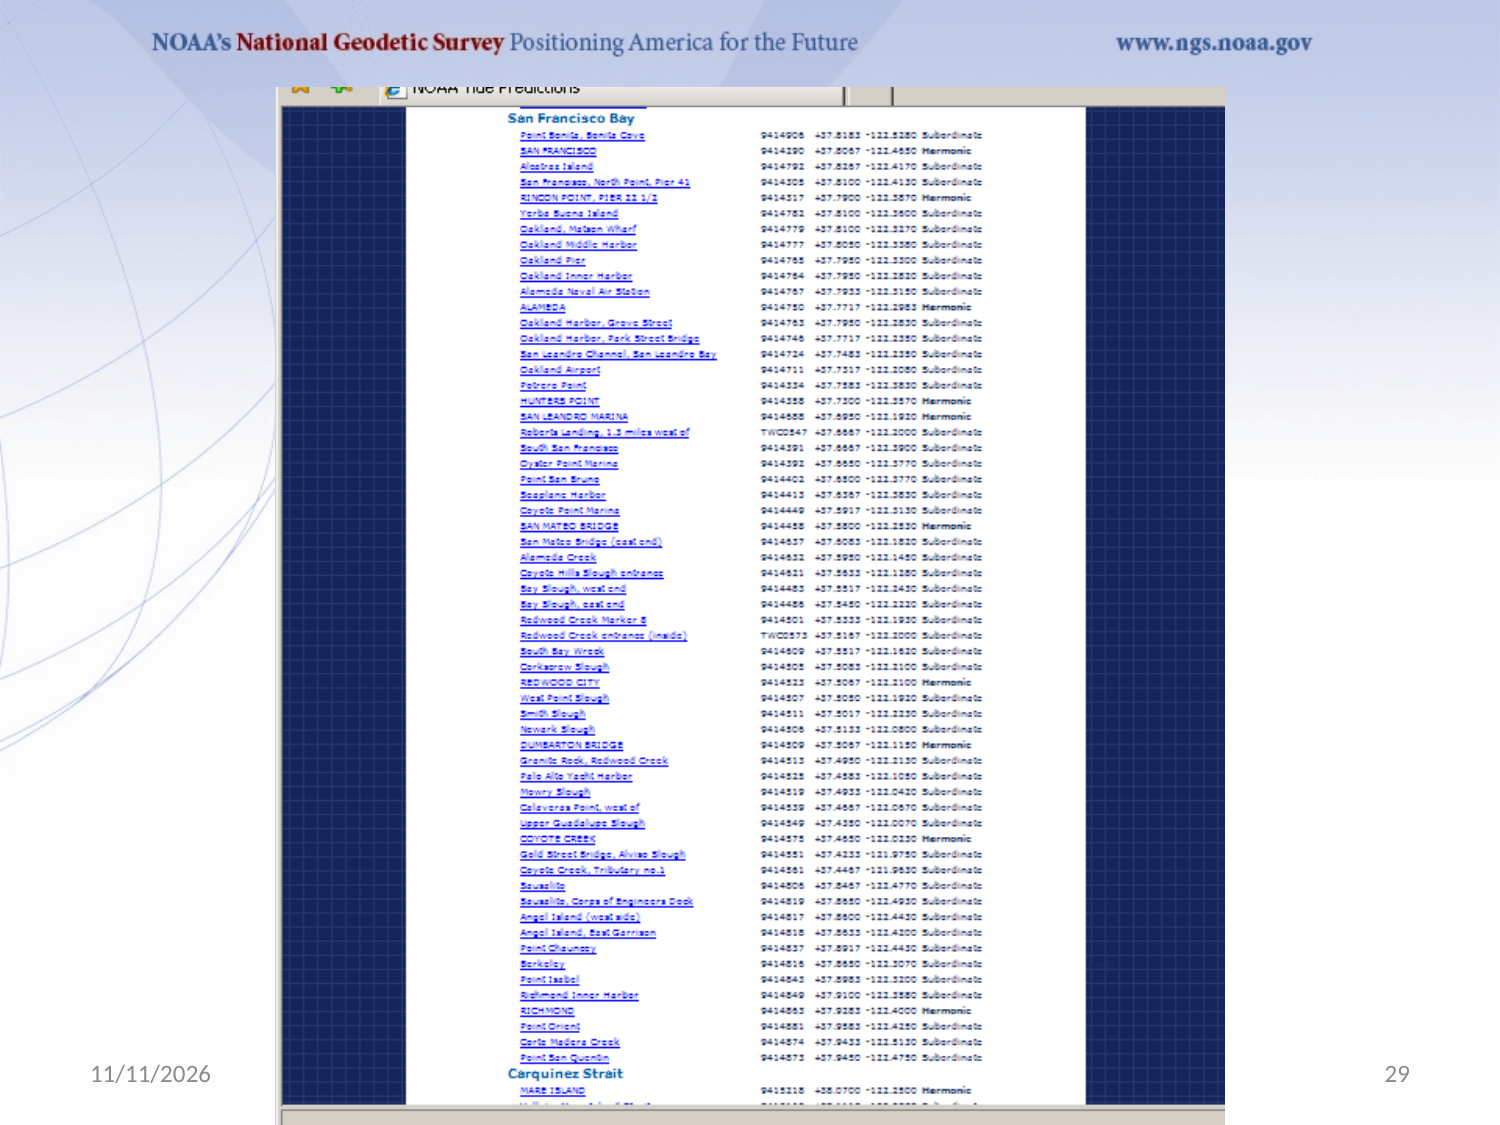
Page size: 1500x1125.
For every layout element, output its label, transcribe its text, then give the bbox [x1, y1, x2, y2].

picture [0, 0, 1500, 1125]
slide_number 29 [1229, 1042, 1425, 1103]
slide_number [75, 1042, 269, 1103]
